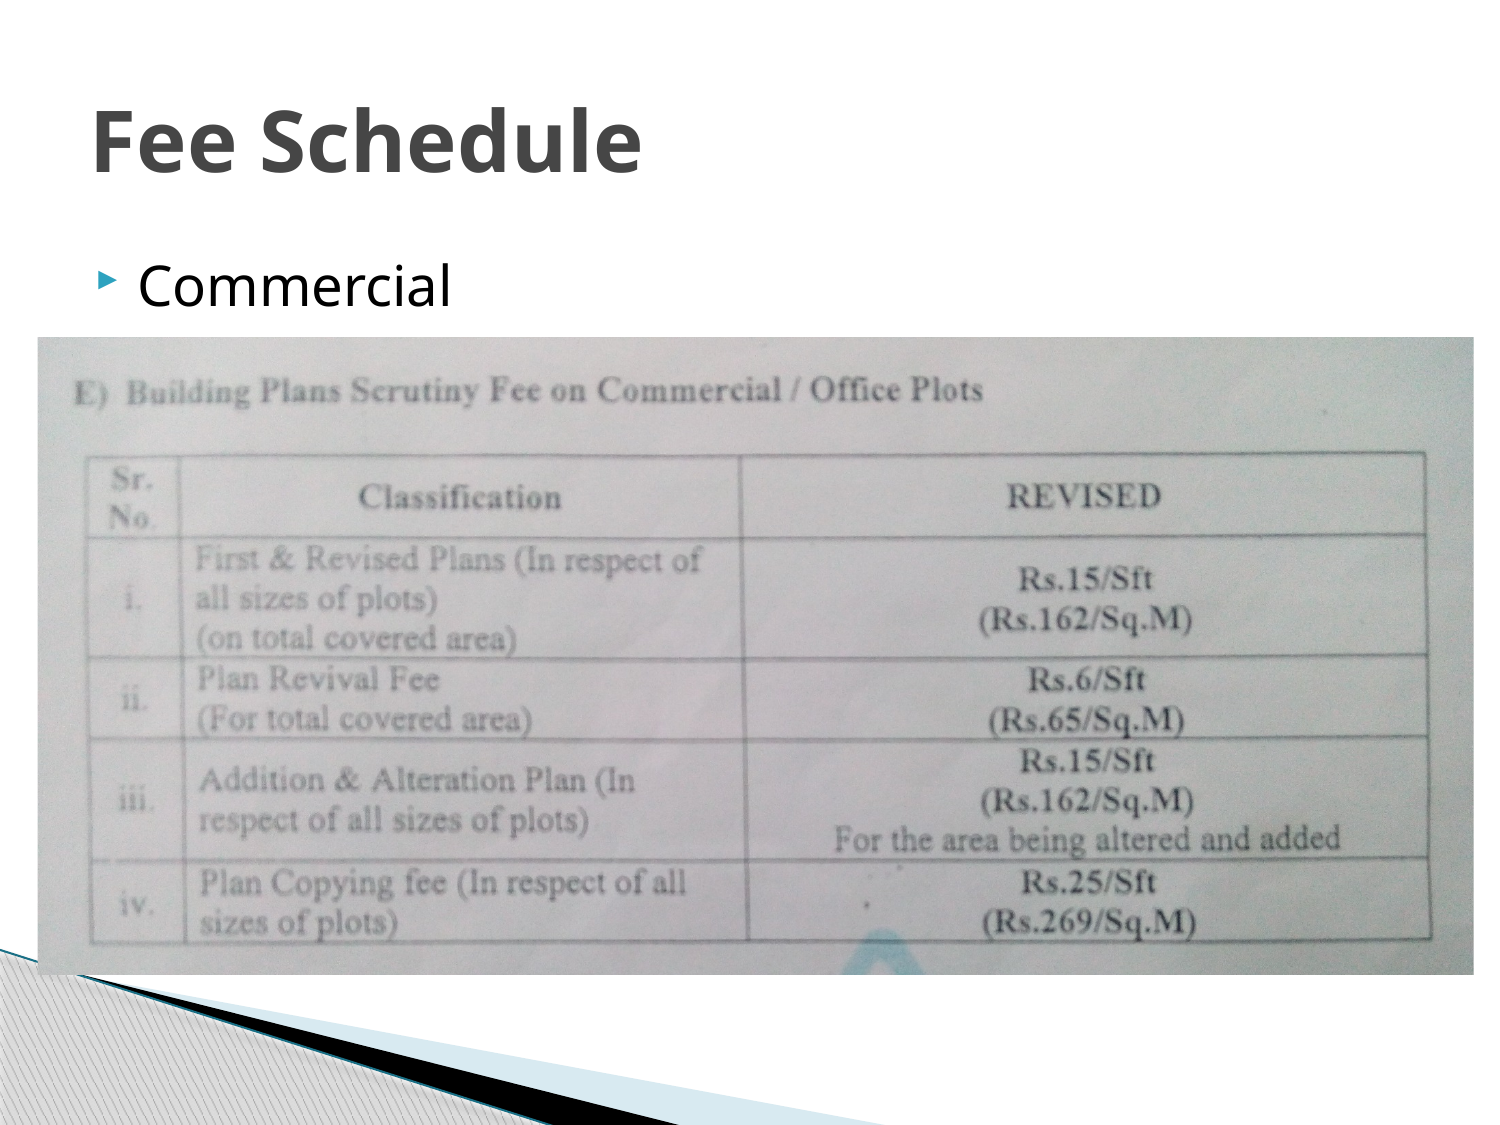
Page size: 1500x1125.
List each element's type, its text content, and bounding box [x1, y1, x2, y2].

list Commercial [62, 243, 1425, 337]
picture [37, 337, 1474, 976]
title Fee Schedule [75, 45, 1425, 233]
